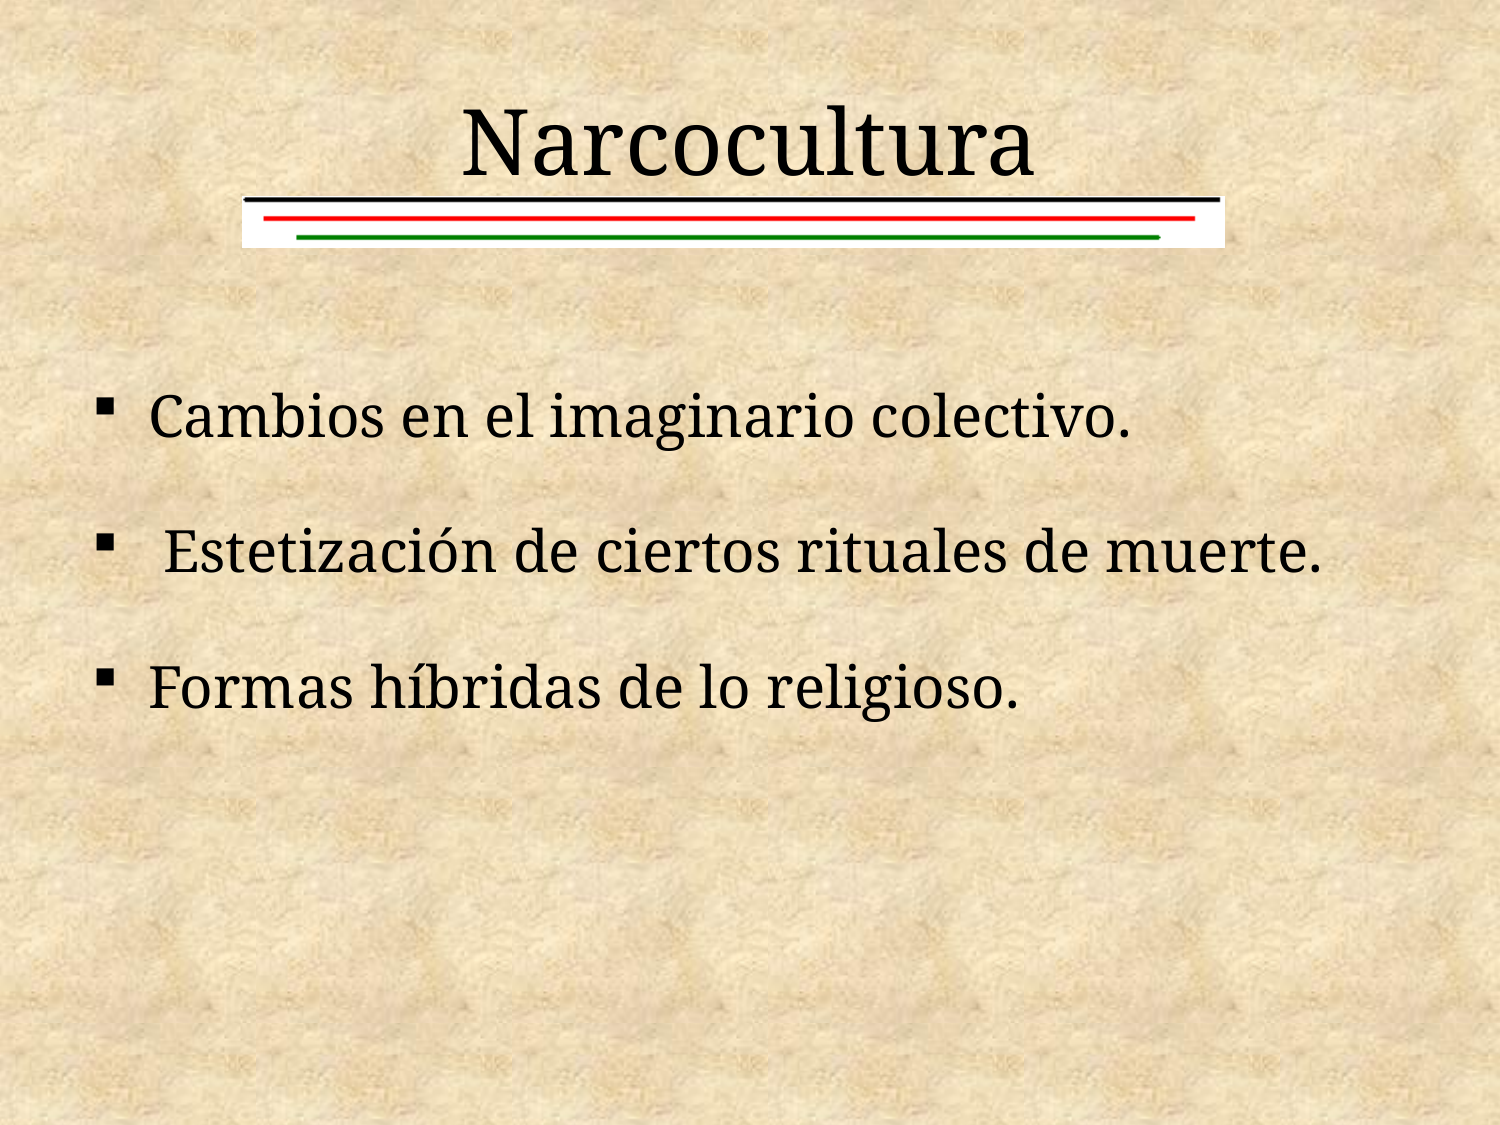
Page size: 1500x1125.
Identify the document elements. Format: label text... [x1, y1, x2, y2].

title Narcocultura [75, 45, 1425, 233]
picture [0, 0, 1500, 1125]
list Cambios en el imaginario colectivo. Estetización de ciertos rituales de muerte. Formas híbridas de lo religioso. [76, 385, 1427, 776]
